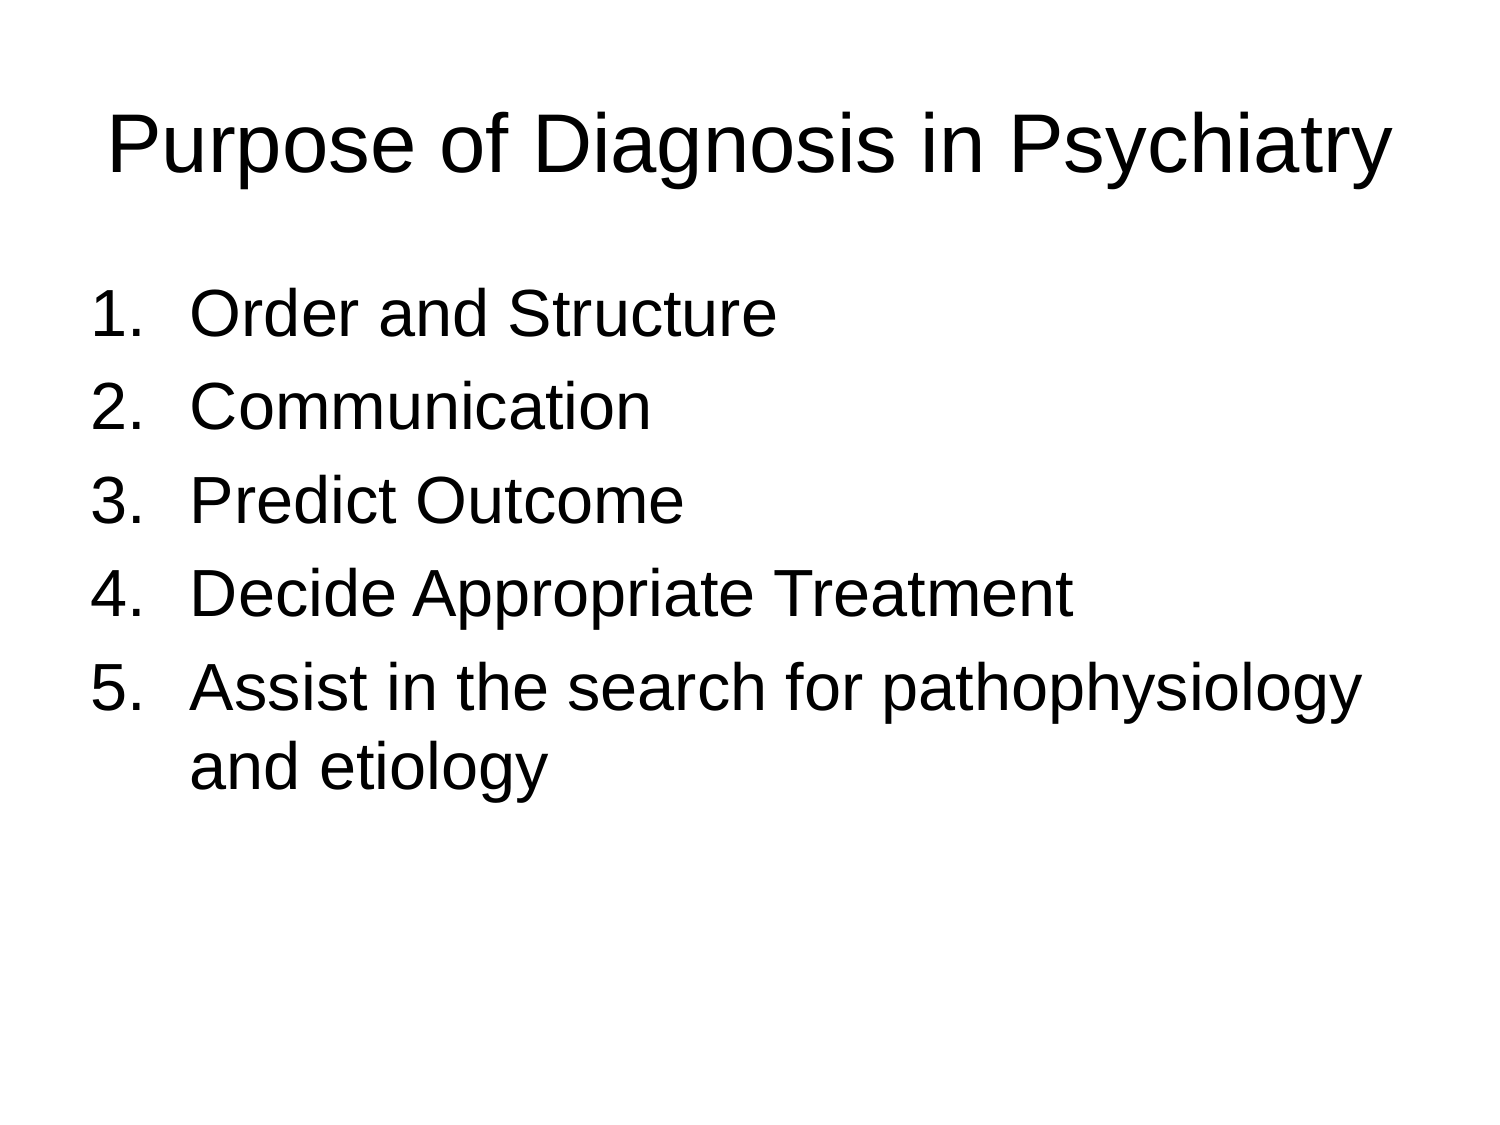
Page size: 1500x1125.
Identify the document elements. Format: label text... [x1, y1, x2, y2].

list Order and Structure Communication Predict Outcome Decide Appropriate Treatment Assist in the search for pathophysiology and etiology [75, 262, 1425, 1005]
title Purpose of Diagnosis in Psychiatry [75, 45, 1425, 233]
